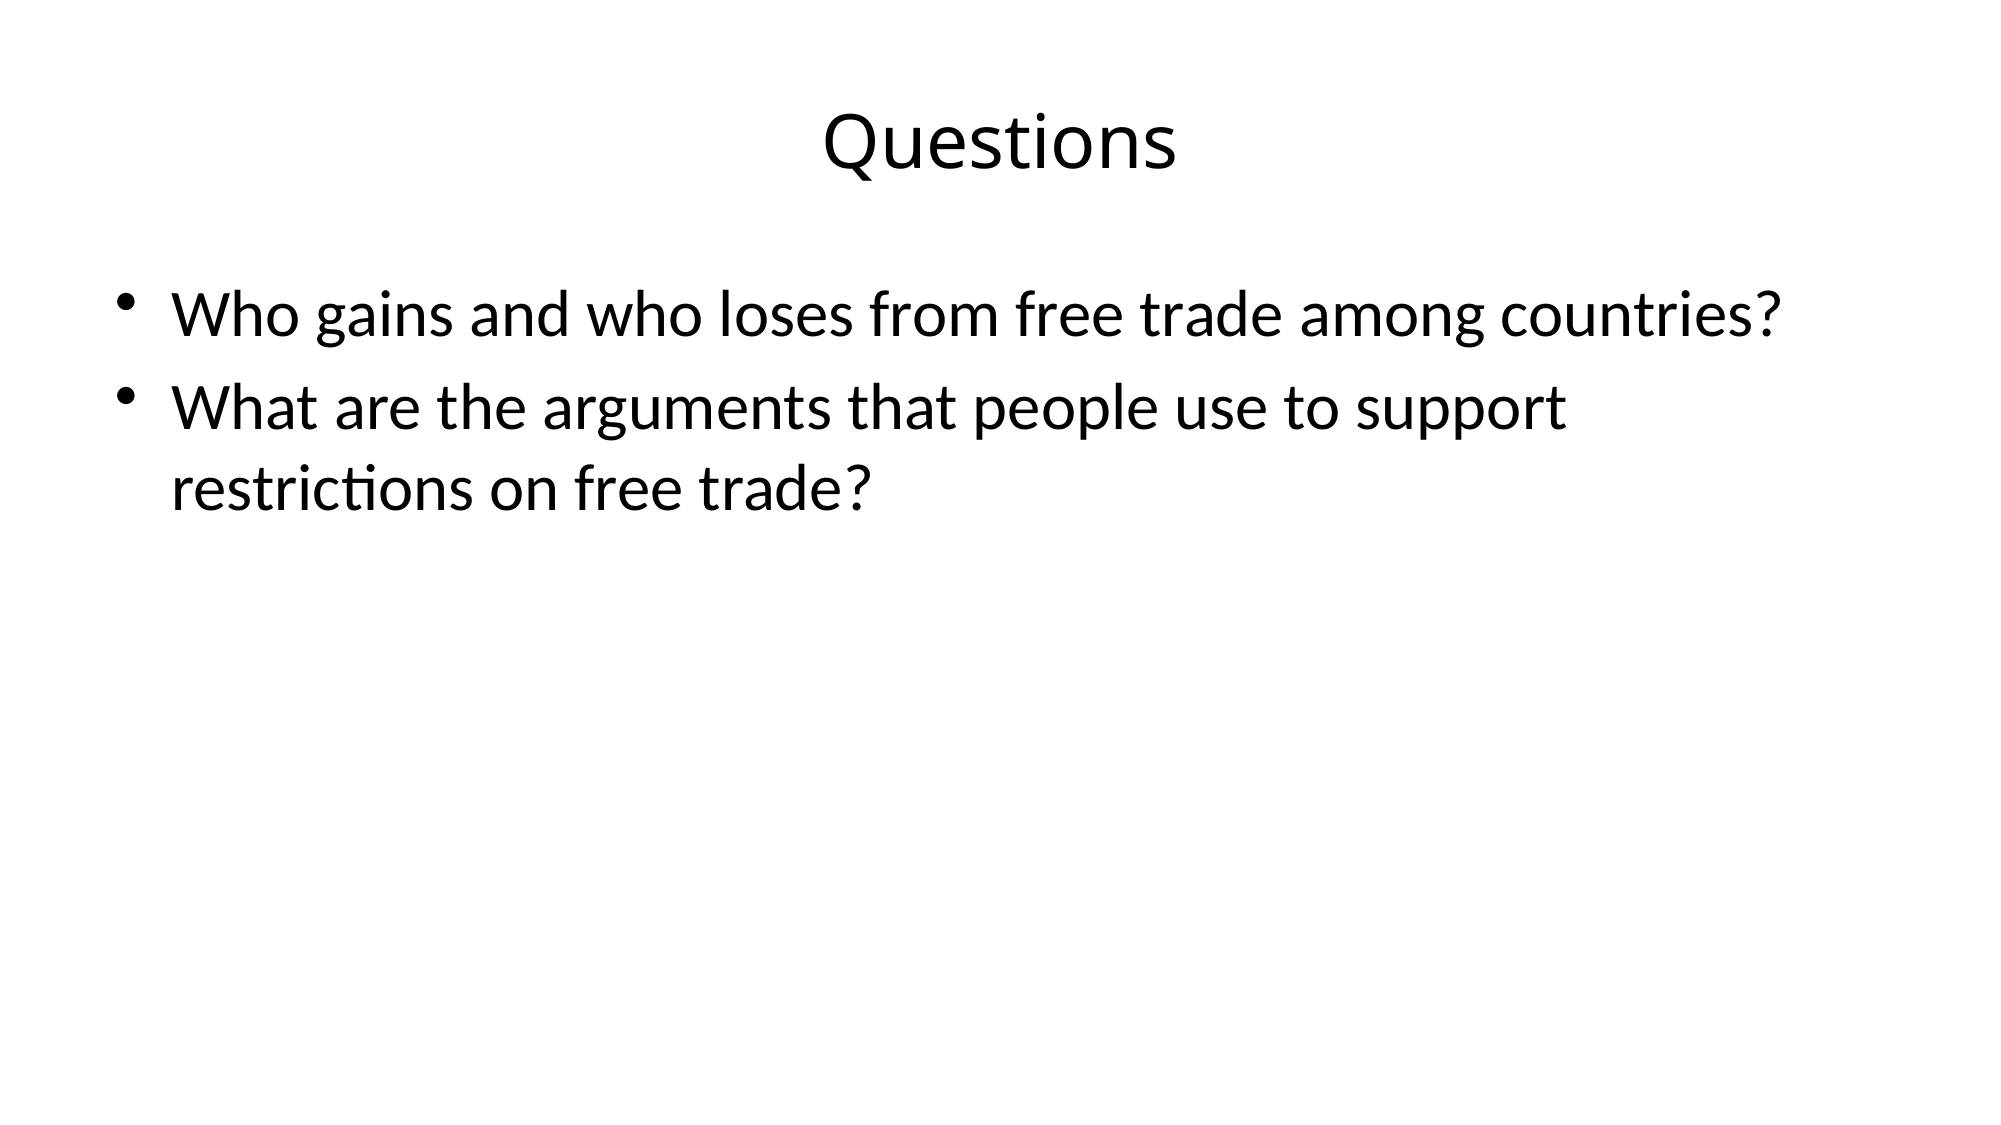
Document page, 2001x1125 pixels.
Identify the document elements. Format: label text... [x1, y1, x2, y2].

title Questions [99, 45, 1900, 233]
list Who gains and who loses from free trade among countries? What are the arguments that people use to support restrictions on free trade? [99, 262, 1900, 1005]
